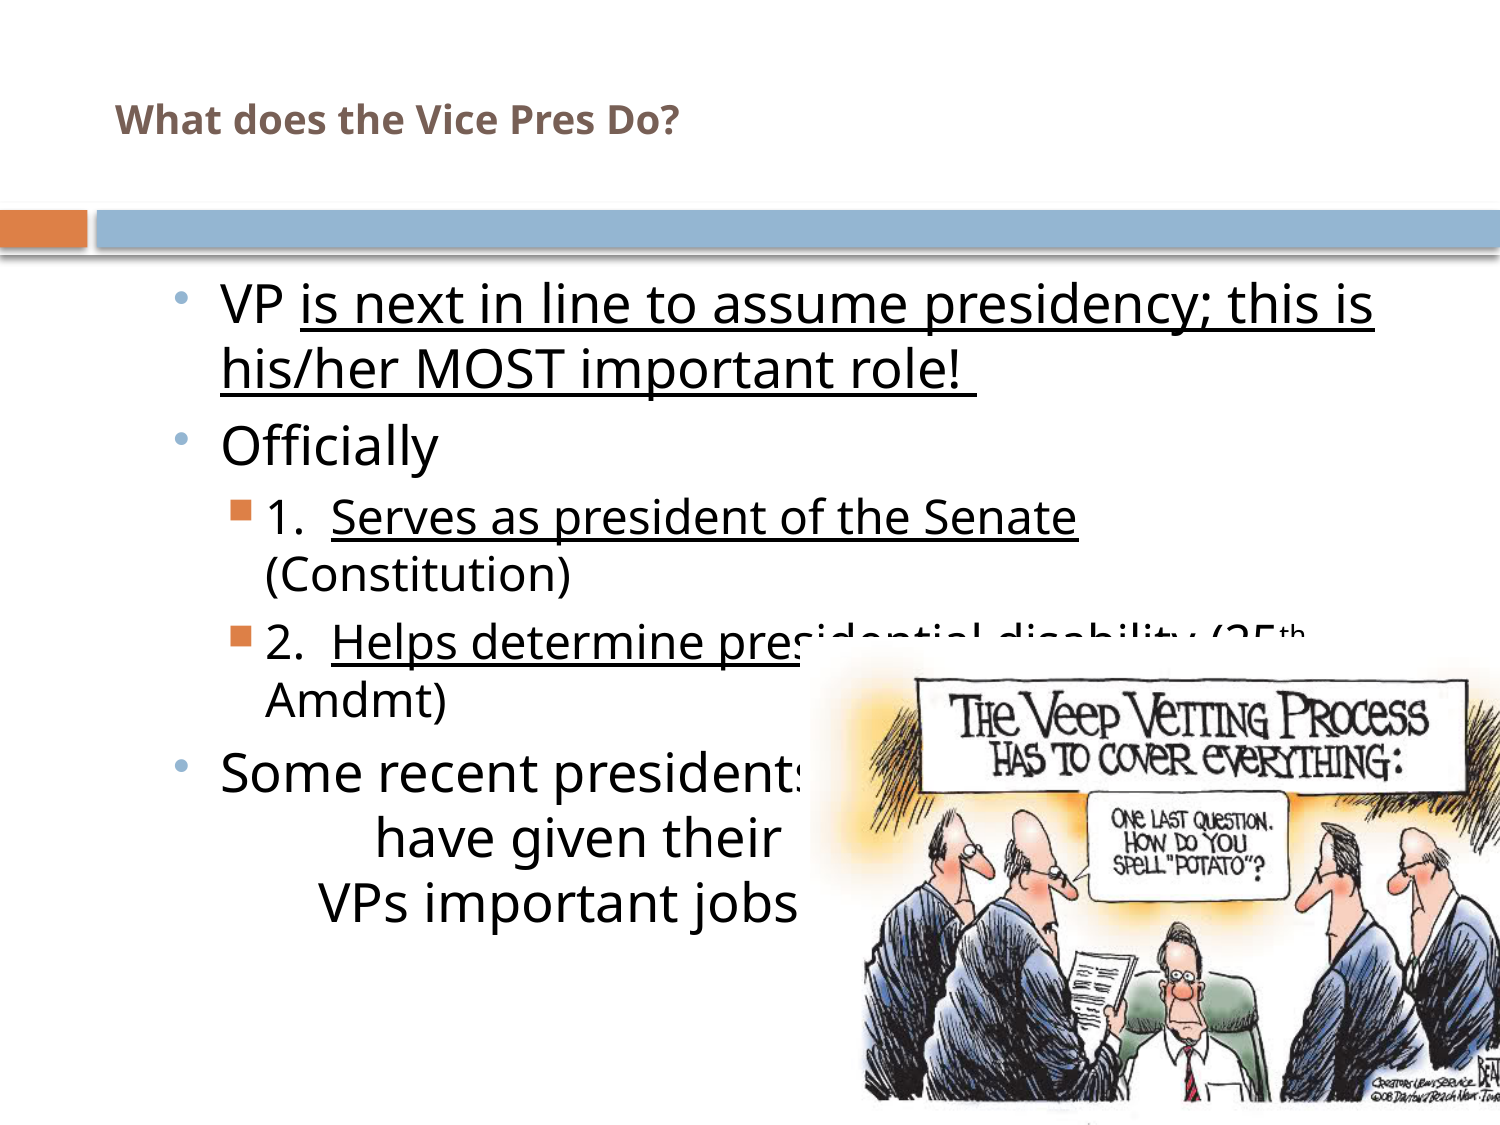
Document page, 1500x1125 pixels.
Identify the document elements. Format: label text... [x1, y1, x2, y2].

picture [799, 637, 1500, 1125]
title What does the Vice Pres Do? [100, 37, 1438, 200]
list VP is next in line to assume presidency; this is his/her MOST important role! Officially 1. Serves as president of the Senate (Constitution) 2. Helps determine presidential disability (25th Amdmt) Some recent presidents have given their VPs important jobs. [100, 262, 1400, 1000]
